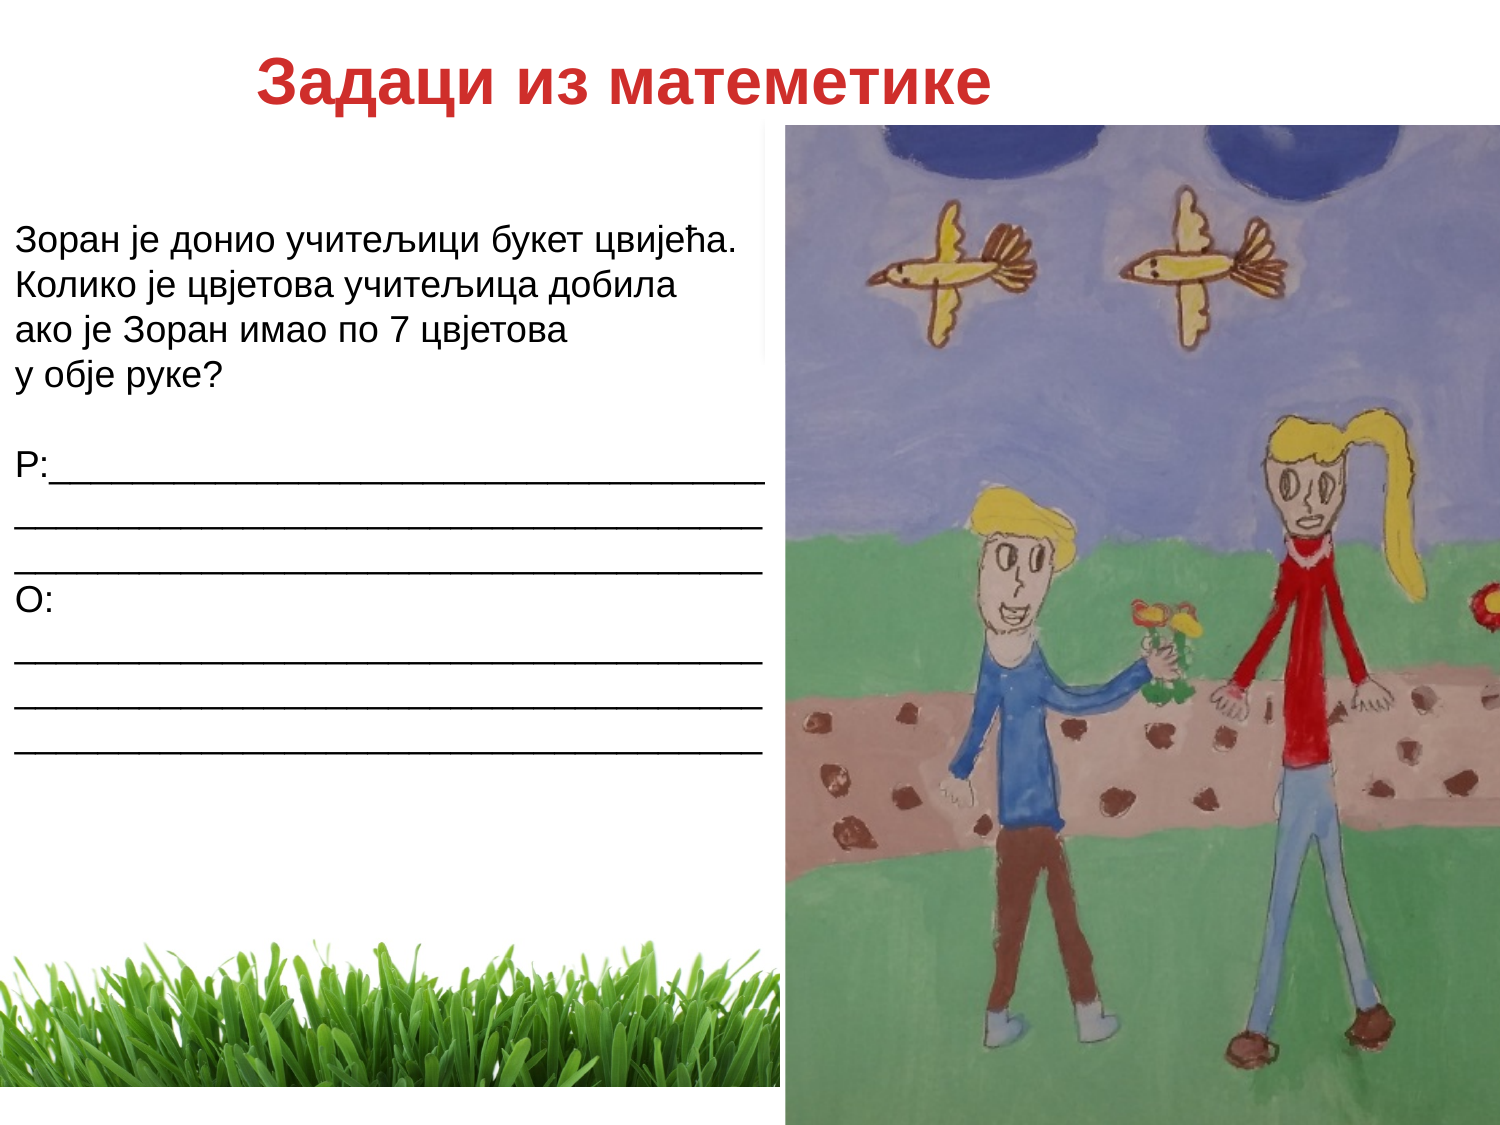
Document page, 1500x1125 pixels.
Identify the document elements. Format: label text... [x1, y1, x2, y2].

text_box Задаци из матеметике [242, 30, 1034, 126]
text_box Зоран је донио учитељици букет цвијећа. Колико је цвјетова учитељица добила ако је Зоран имао по 7 цвјетова у обје руке? Р:___________________________________________________________________________________________________________ О: ____________________________________________________________________________________________________________ [0, 208, 765, 763]
picture [0, 904, 780, 1087]
picture [785, 125, 1500, 1125]
